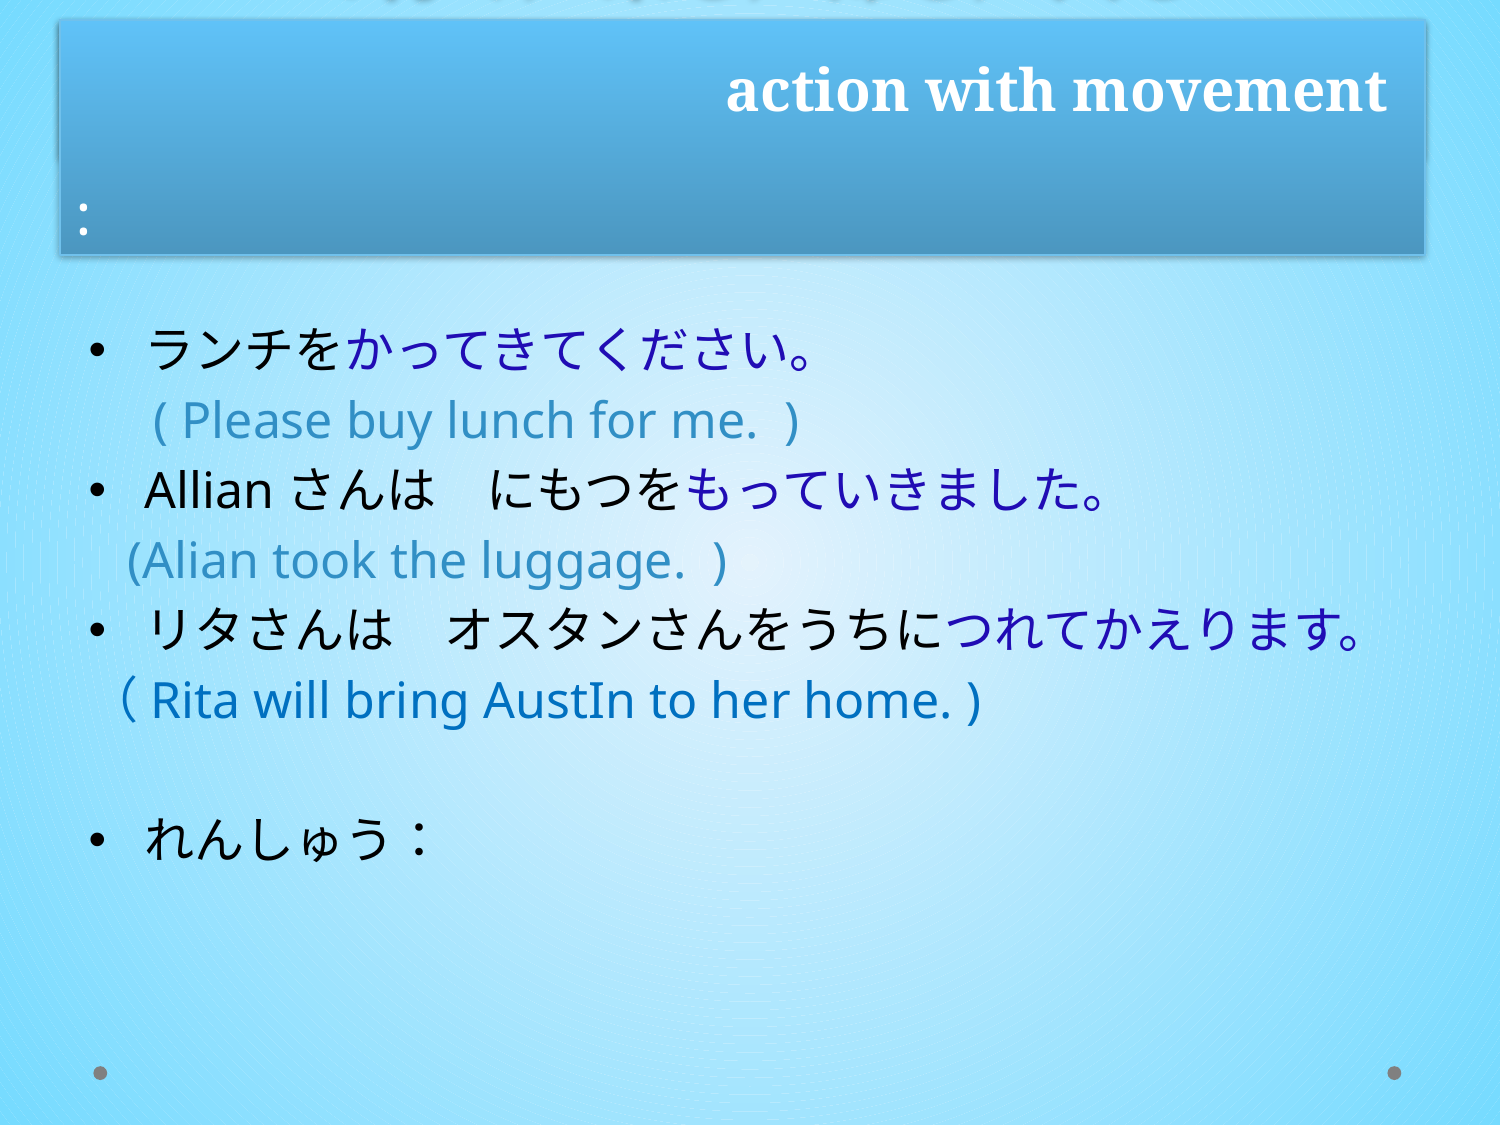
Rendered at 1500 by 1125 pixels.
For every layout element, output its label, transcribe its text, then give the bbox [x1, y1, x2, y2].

list ランチをかってきてください。 ( Please buy lunch for me. ) Allianさんは にもつをもっていきました。 (Alian took the luggage. ) リタさんは オスタンさんをうちにつれてかえります。 （Rita will bring AustIn to her home. ) れんしゅう： [73, 311, 1425, 1066]
text_box 「〜〜て行く／来る／帰る／入る action with movement : [59, 19, 1426, 256]
